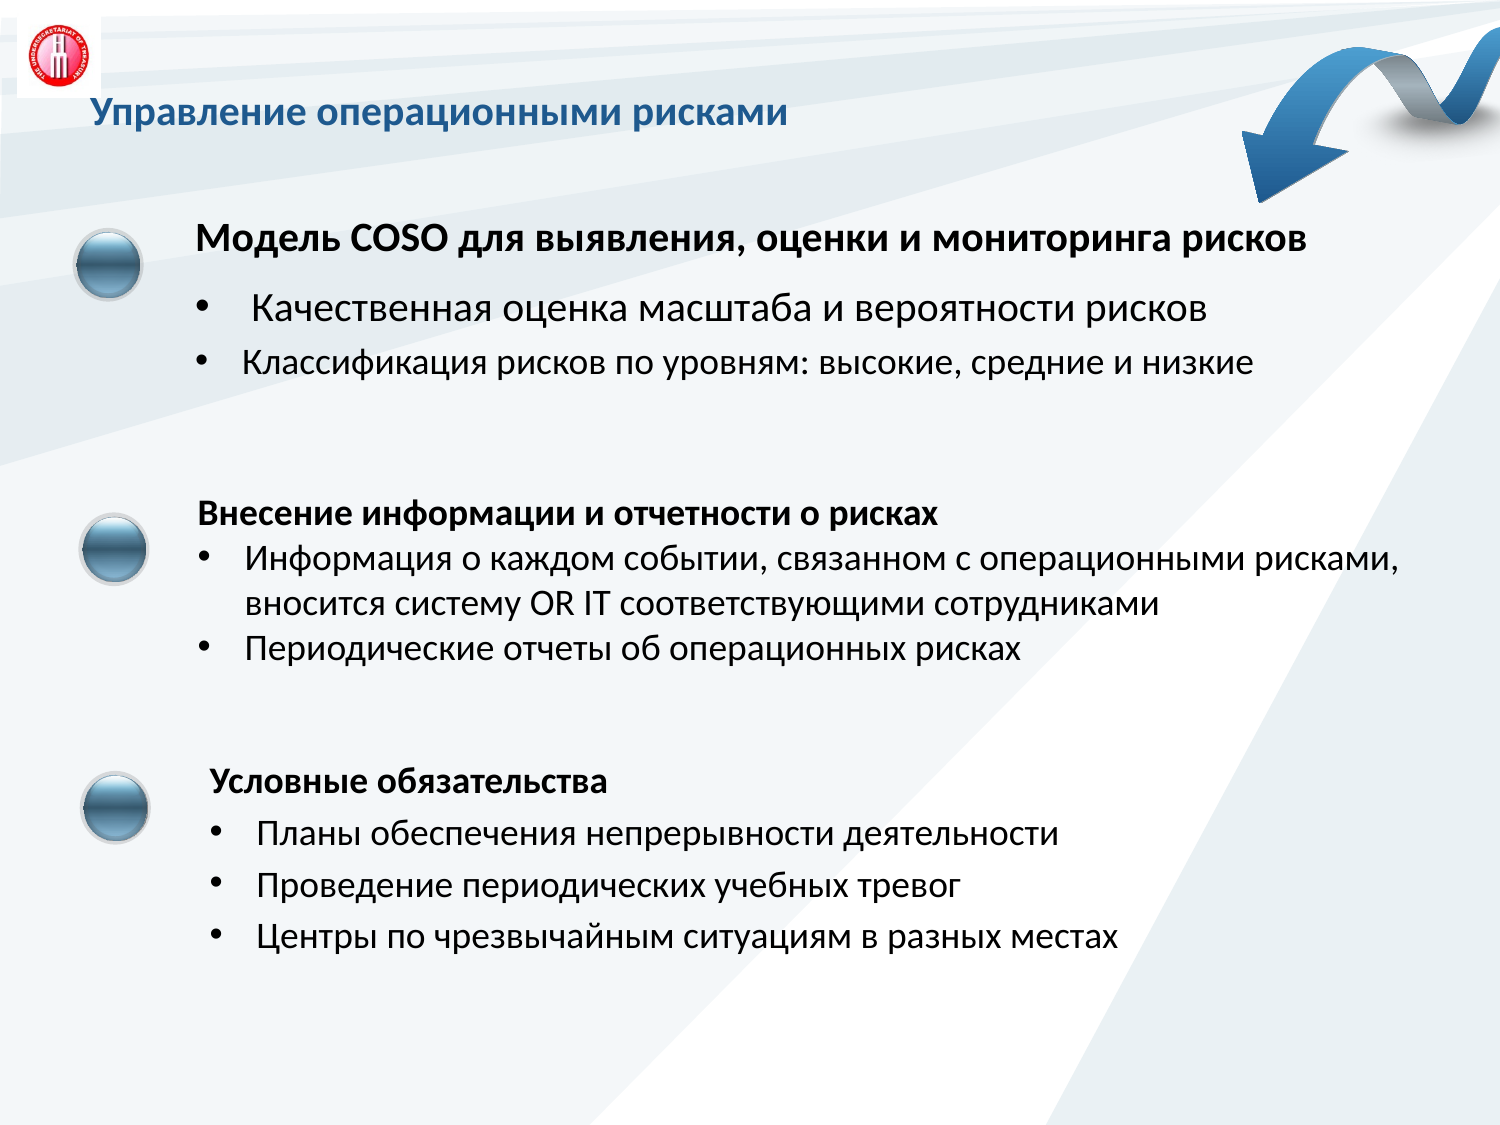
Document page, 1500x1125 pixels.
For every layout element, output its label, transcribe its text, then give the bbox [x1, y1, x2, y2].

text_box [82, 516, 147, 583]
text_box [83, 774, 148, 841]
text_box Внесение информации и отчетности о рисках Информация о каждом событии, связанном с операционными рисками, вносится систему OR IT соответствующими сотрудниками Периодические отчеты об операционных рисках [182, 480, 1500, 711]
picture [1434, 92, 1450, 104]
picture [1350, 86, 1500, 169]
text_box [76, 231, 141, 298]
title Управление операционными рисками [75, 45, 1288, 173]
list [75, 196, 1425, 1005]
text_box Модель COSO для выявления, оценки и мониторинга рисков Качественная оценка масштаба и вероятности рисков Классификация рисков по уровням: высокие, средние и низкие [114, 195, 1403, 449]
text_box Условные обязательства Планы обеспечения непрерывности деятельности Проведение периодических учебных тревог Центры по чрезвычайным ситуациям в разных местах [194, 741, 1500, 1016]
picture [17, 13, 101, 98]
